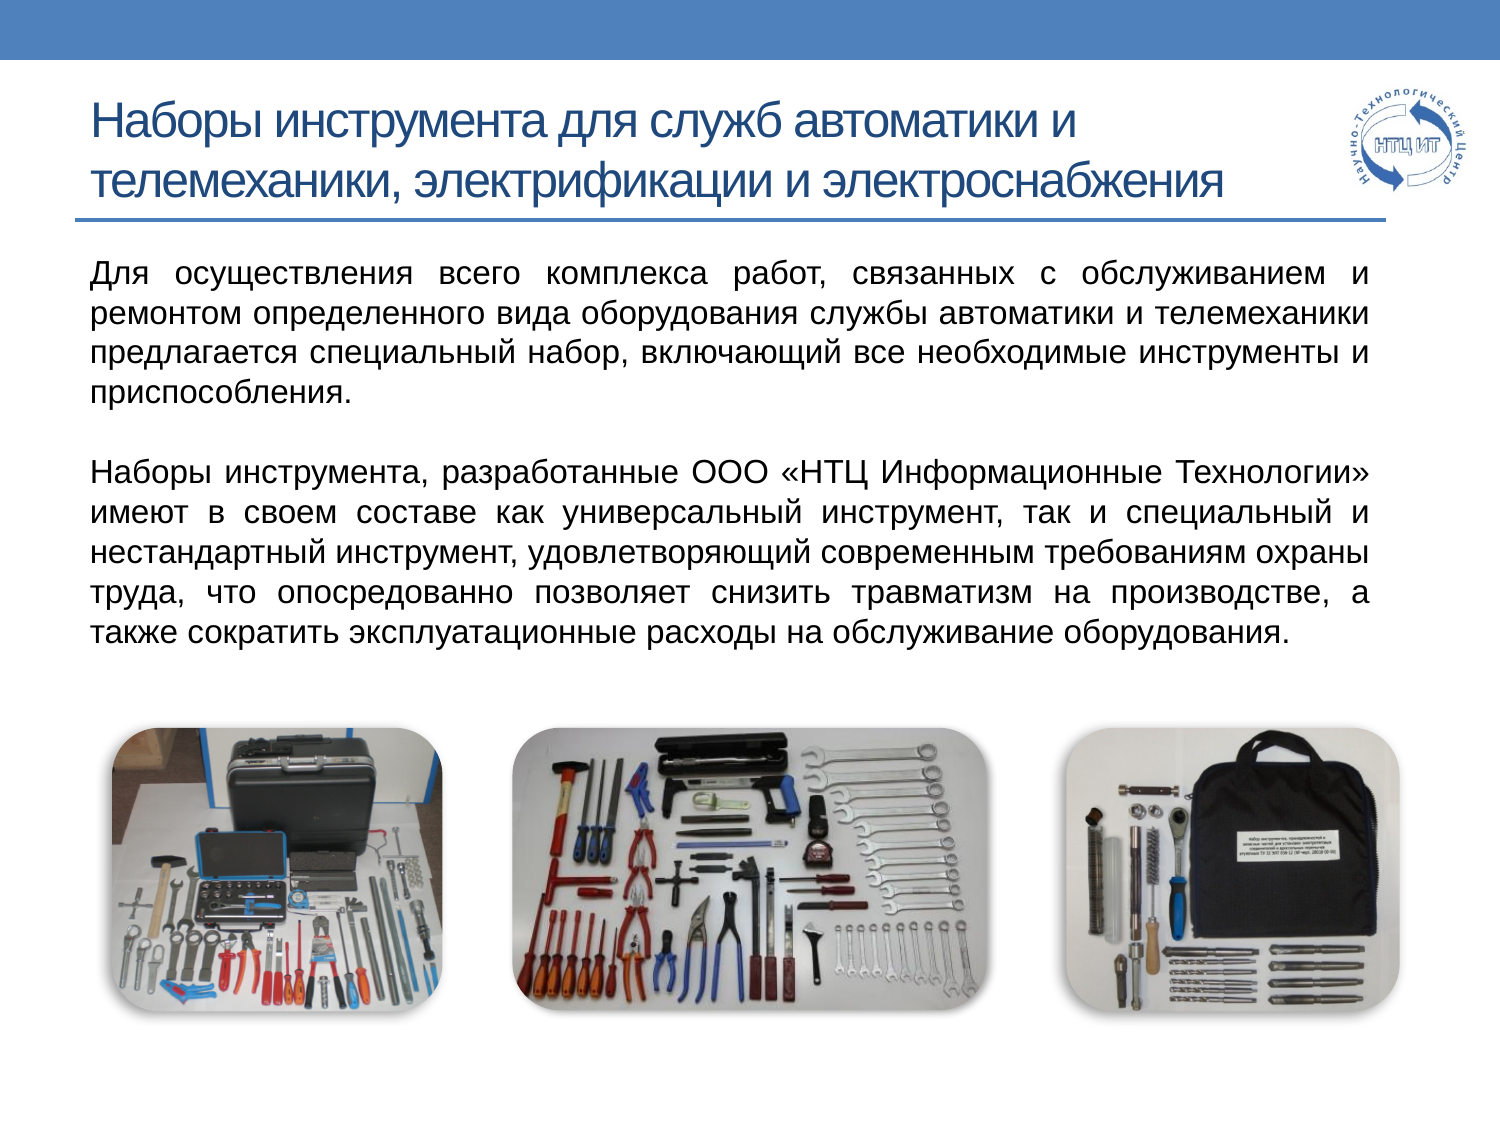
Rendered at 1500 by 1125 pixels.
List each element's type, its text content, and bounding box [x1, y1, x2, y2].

picture [512, 727, 987, 1011]
title Наборы инструмента для служб автоматики и телемеханики, электрификации и электроснабжения [75, 52, 1329, 215]
text_box Для осуществления всего комплекса работ, связанных с обслуживанием и ремонтом определенного вида оборудования службы автоматики и телемеханики предлагается специальный набор, включающий все необходимые инструменты и приспособления. Наборы инструмента, разработанные ООО «НТЦ Информационные Технологии» имеют в своем составе как универсальный инструмент, так и специальный и нестандартный инструмент, удовлетворяющий современным требованиям охраны труда, что опосредованно позволяет снизить травматизм на производстве, а также сократить эксплуатационные расходы на обслуживание оборудования. [74, 243, 1387, 658]
picture [1066, 727, 1400, 1012]
picture [111, 727, 443, 1012]
picture [1340, 77, 1474, 198]
